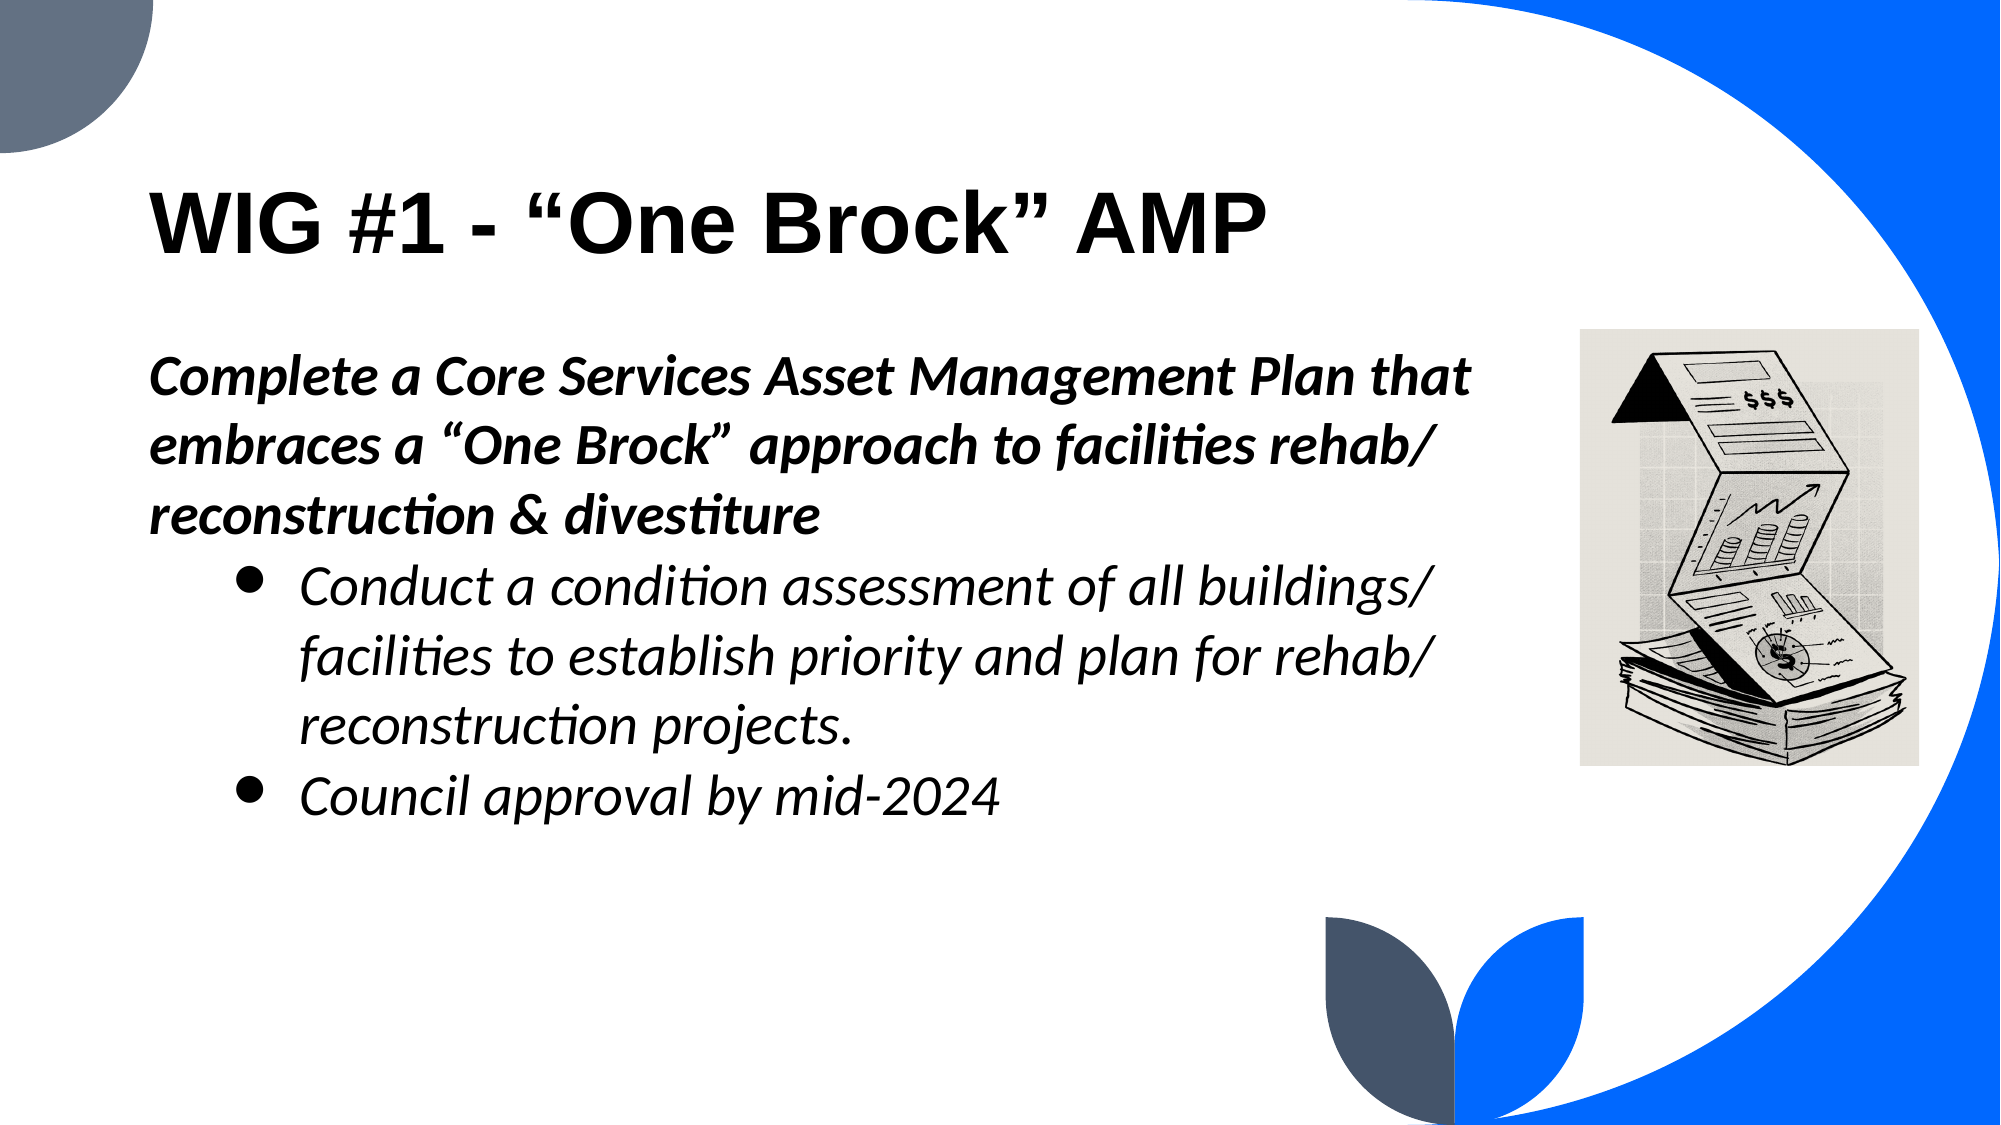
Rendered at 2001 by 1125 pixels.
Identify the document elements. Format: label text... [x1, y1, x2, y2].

list Complete a Core Services Asset Management Plan that embraces a “One Brock” approach to facilities rehab/ reconstruction & divestiture Conduct a condition assessment of all buildings/ facilities to establish priority and plan for rehab/ reconstruction projects. Council approval by mid-2024 [134, 329, 1552, 882]
title WIG #1 - “One Brock” AMP [134, 62, 1802, 281]
picture [1579, 328, 1920, 766]
